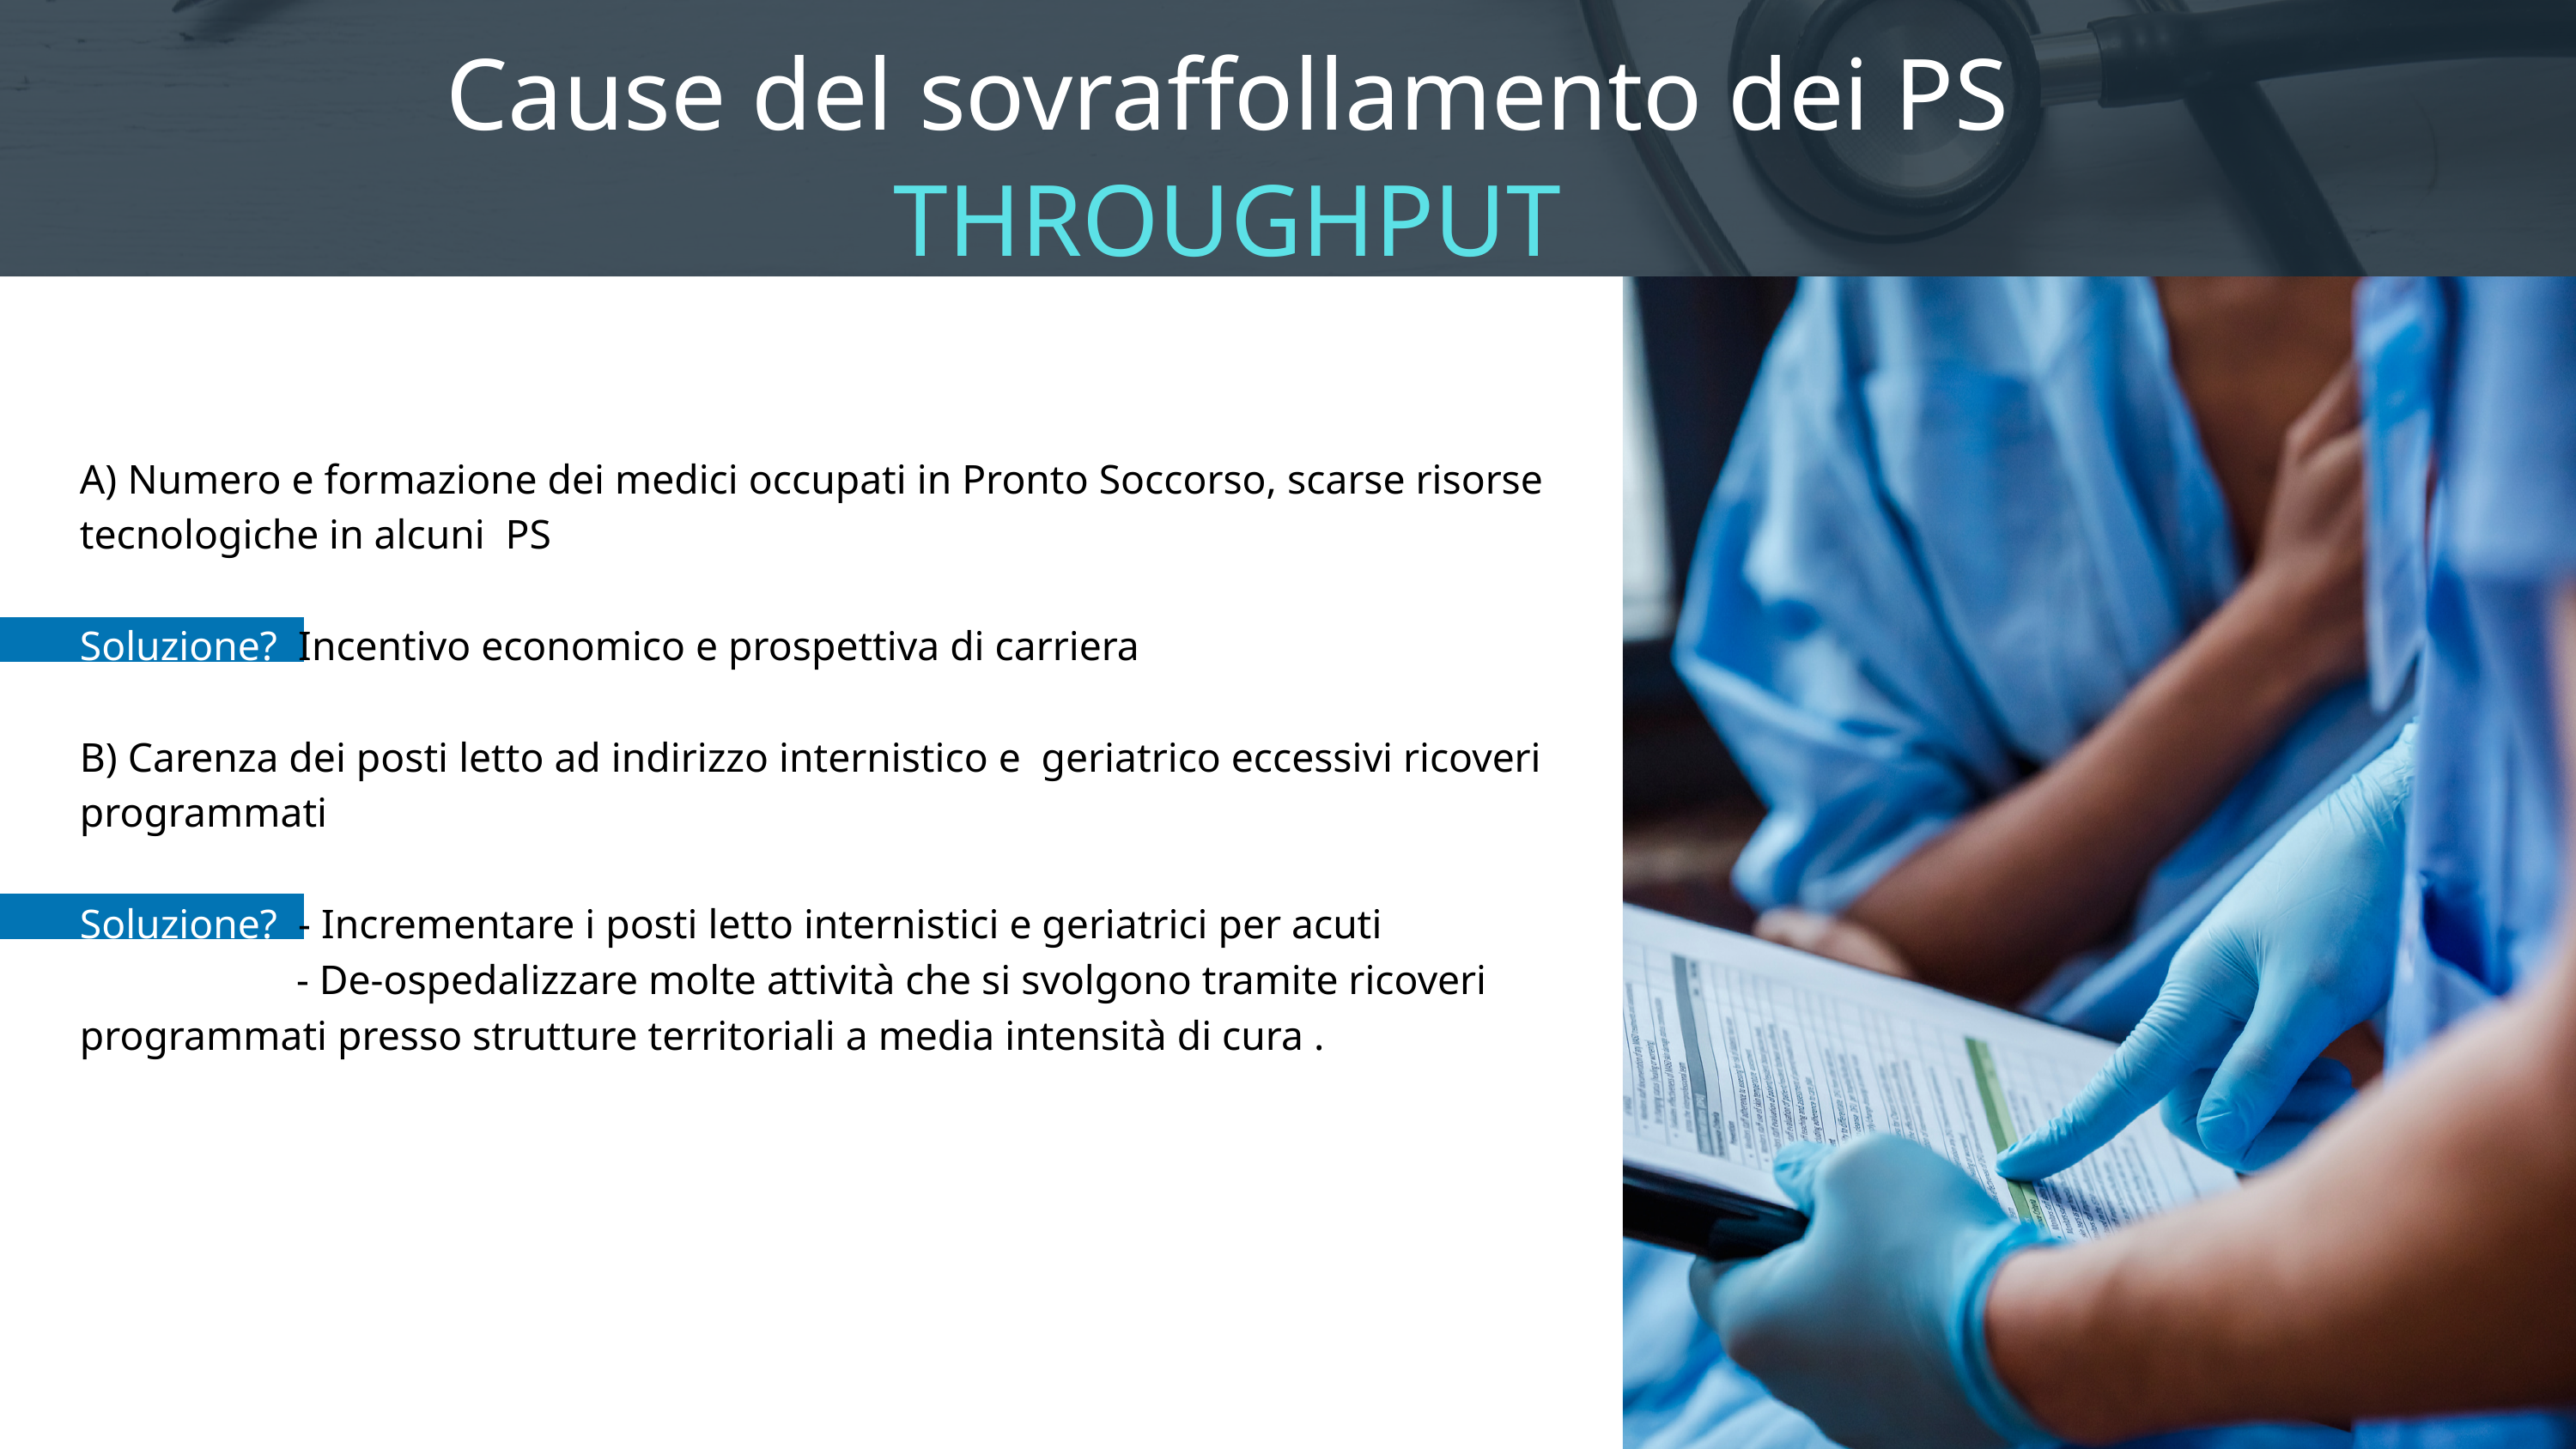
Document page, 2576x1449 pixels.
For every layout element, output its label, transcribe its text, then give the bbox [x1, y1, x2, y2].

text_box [0, 868, 305, 939]
text_box A) Numero e formazione dei medici occupati in Pronto Soccorso, scarse risorse tecnologiche in alcuni PS Soluzione? Incentivo economico e prospettiva di carriera B) Carenza dei posti letto ad indirizzo internistico e geriatrico eccessivi ricoveri programmati Soluzione? - Incrementare i posti letto internistici e geriatrici per acuti - De-ospedalizzare molte attività che si svolgono tramite ricoveri programmati presso strutture territoriali a media intensità di cura . [80, 446, 1559, 1169]
text_box [1622, 287, 2576, 1449]
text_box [0, 591, 305, 663]
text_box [0, 0, 2576, 277]
